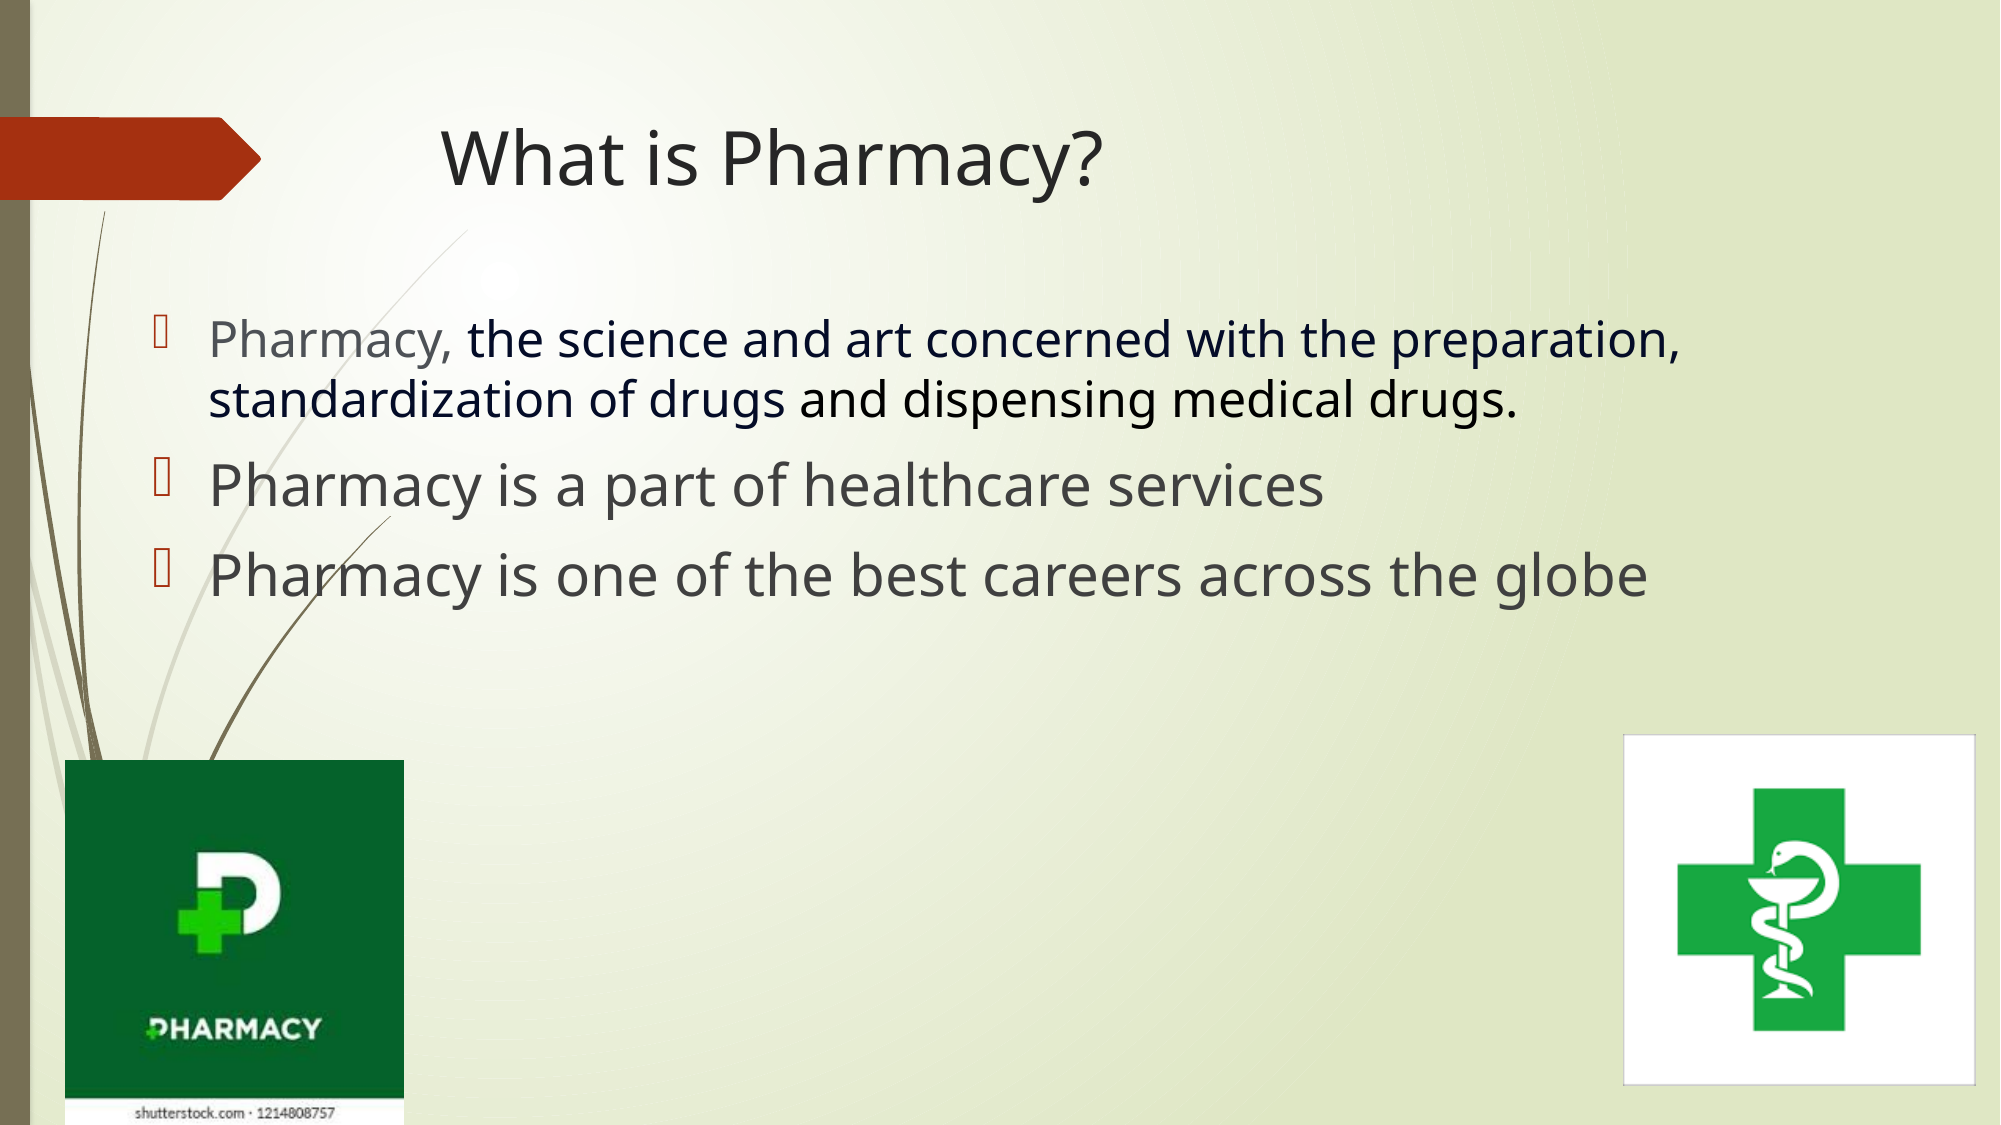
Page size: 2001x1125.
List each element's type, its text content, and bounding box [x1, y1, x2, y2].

picture [65, 760, 404, 1125]
list Pharmacy, the science and art concerned with the preparation, standardization of drugs and dispensing medical drugs. Pharmacy is a part of healthcare services Pharmacy is one of the best careers across the globe [137, 299, 1934, 1014]
title What is Pharmacy? [425, 102, 1888, 299]
picture [1623, 734, 1976, 1087]
